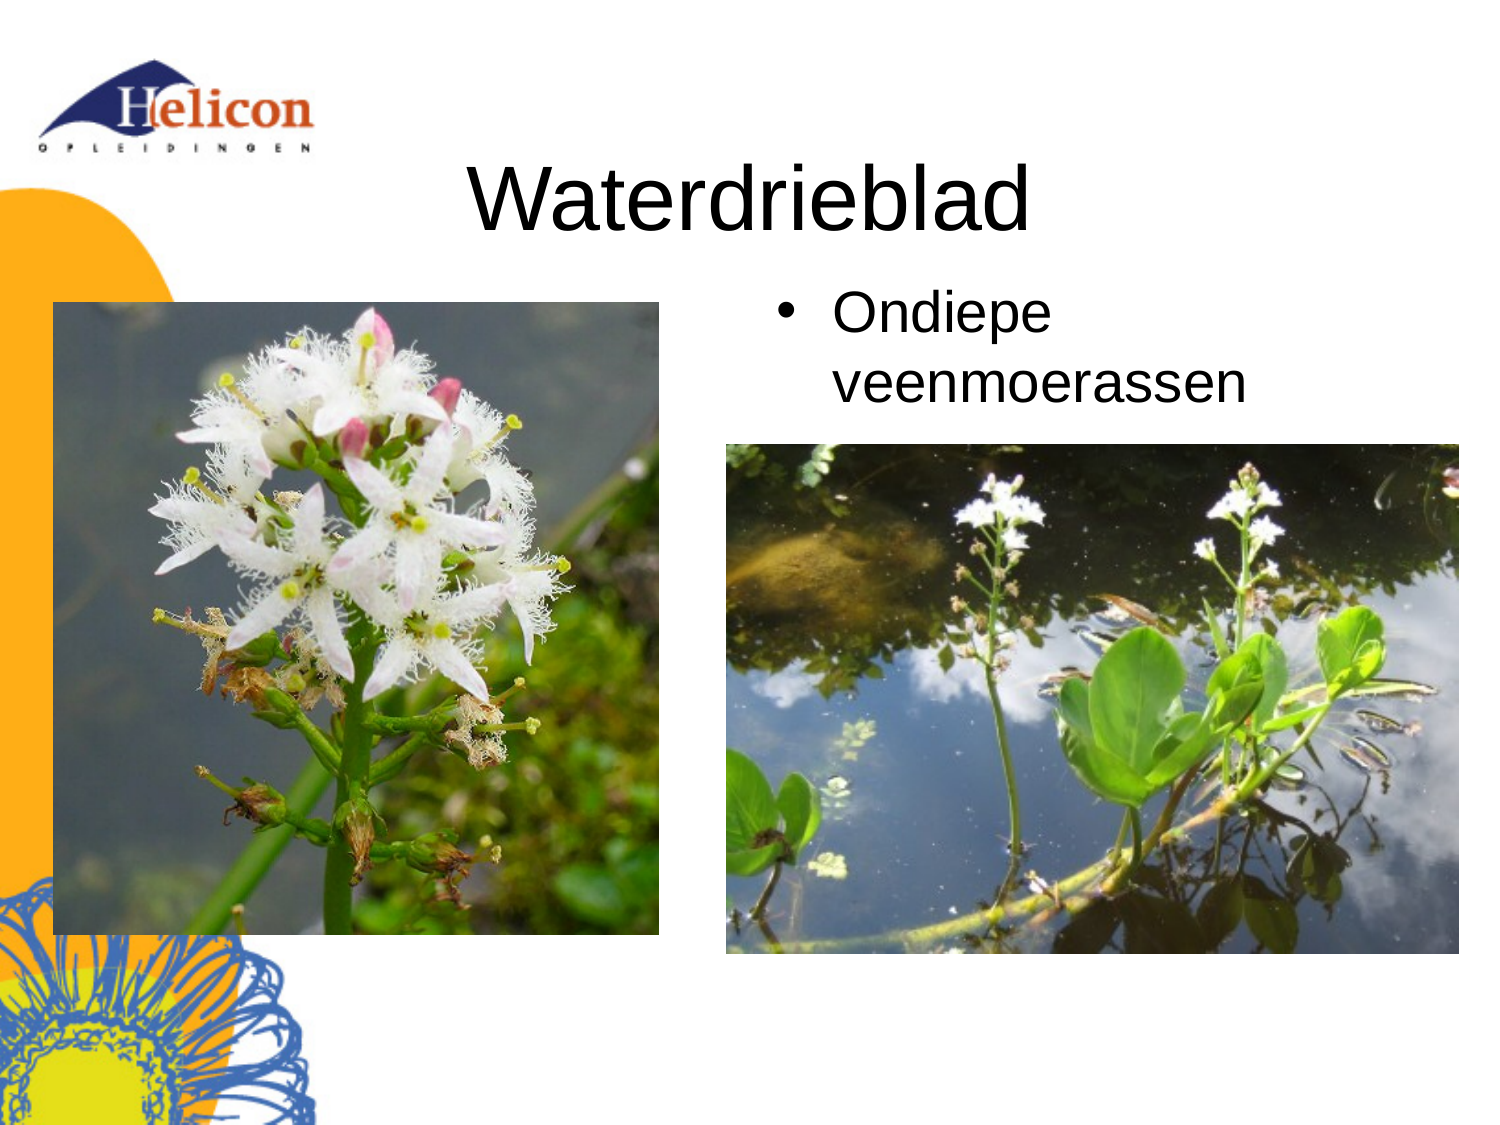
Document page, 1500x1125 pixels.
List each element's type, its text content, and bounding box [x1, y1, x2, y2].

title Waterdrieblad [112, 99, 1388, 288]
list Ondiepe veenmoerassen [761, 267, 1388, 442]
picture [0, 0, 1500, 1125]
